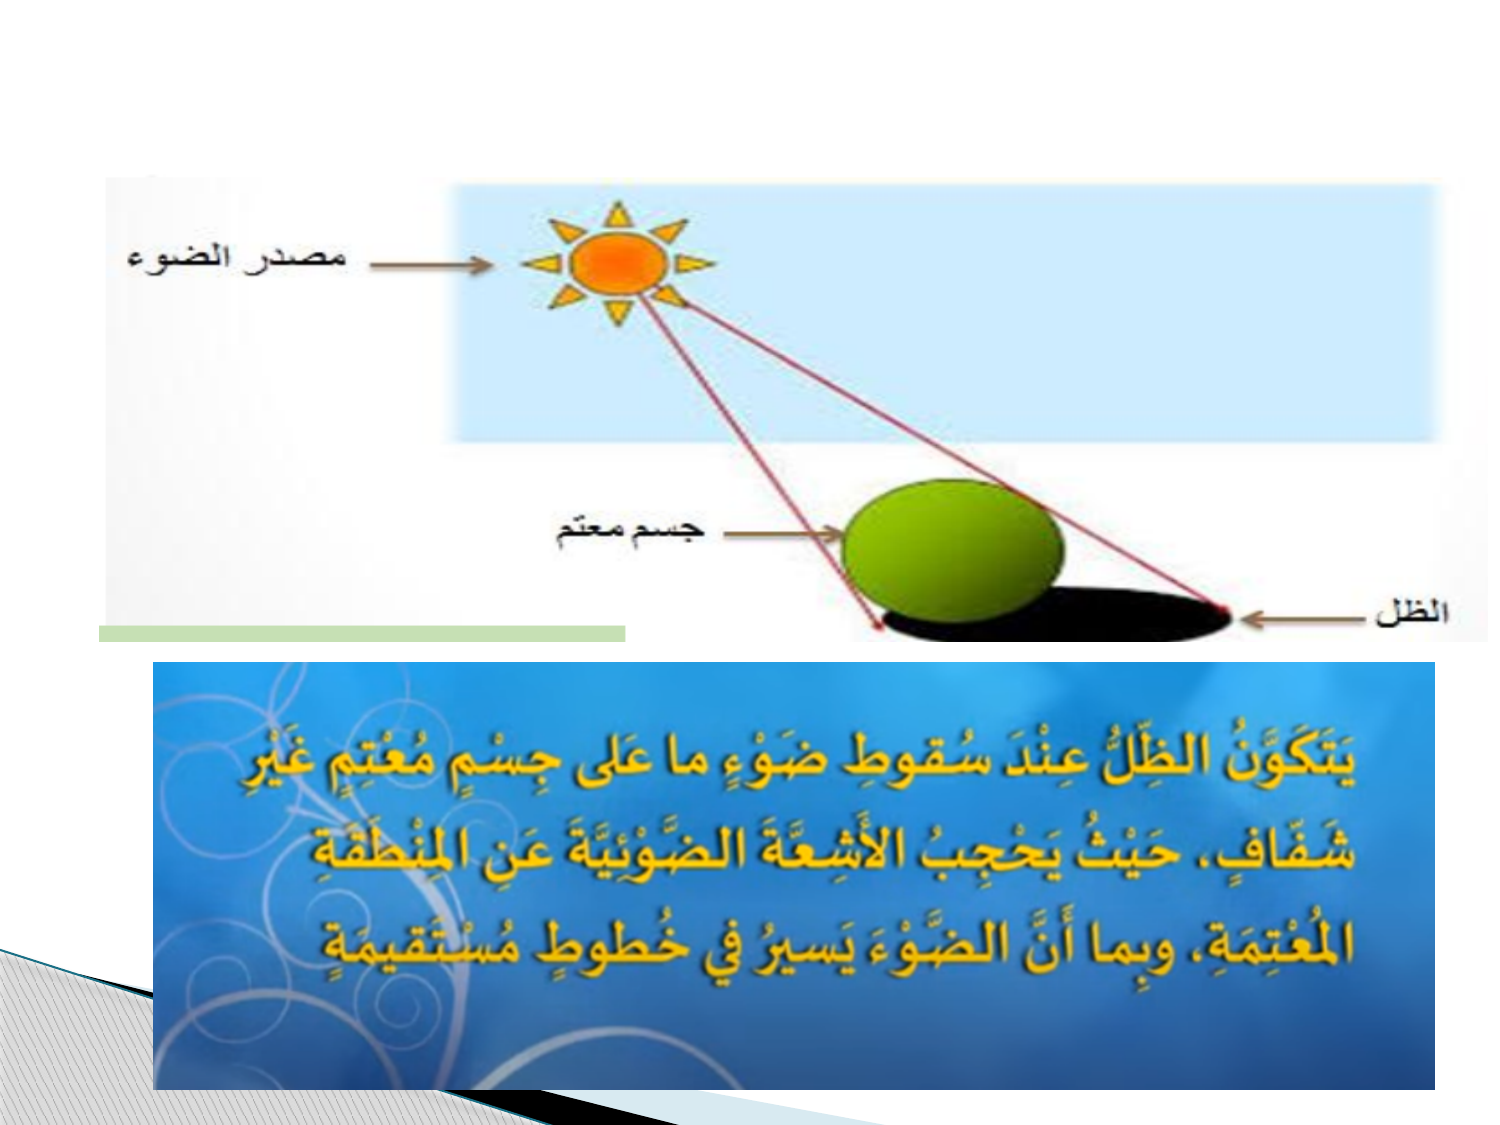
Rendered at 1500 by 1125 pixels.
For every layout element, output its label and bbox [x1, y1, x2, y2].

picture [152, 662, 1435, 1090]
picture [99, 174, 1488, 643]
